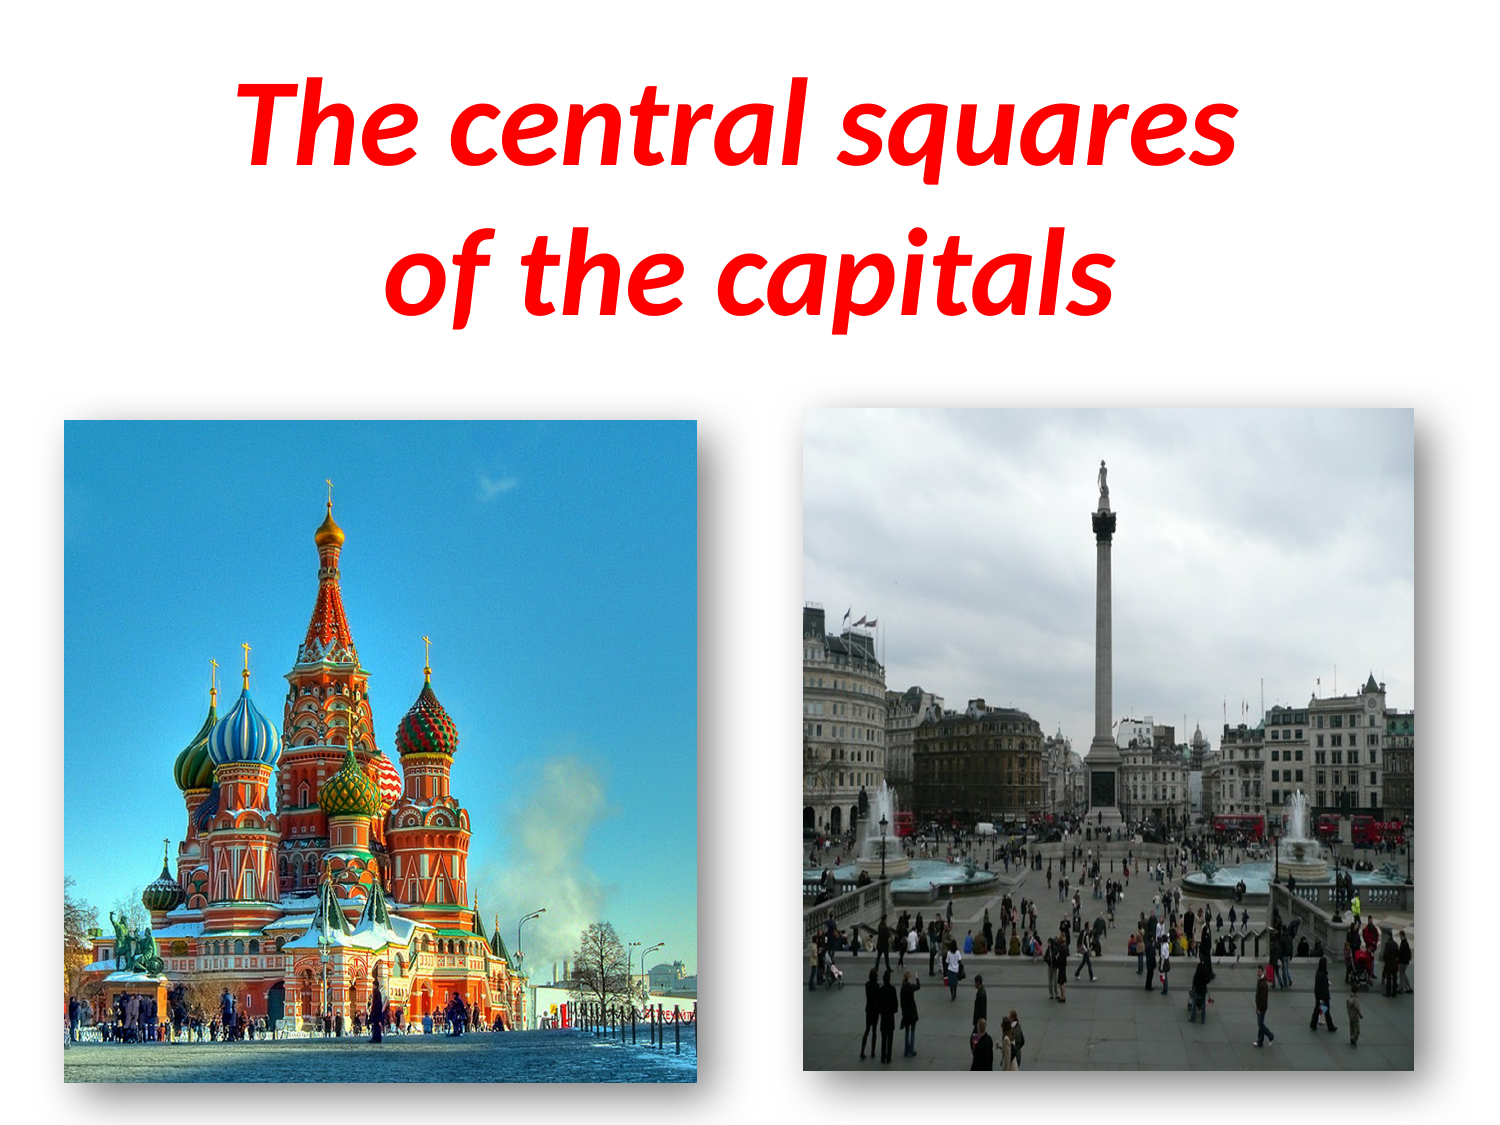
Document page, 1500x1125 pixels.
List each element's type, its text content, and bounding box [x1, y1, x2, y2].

picture [64, 420, 698, 1083]
picture [802, 408, 1414, 1071]
title The central squares of the capitals [75, 78, 1425, 303]
